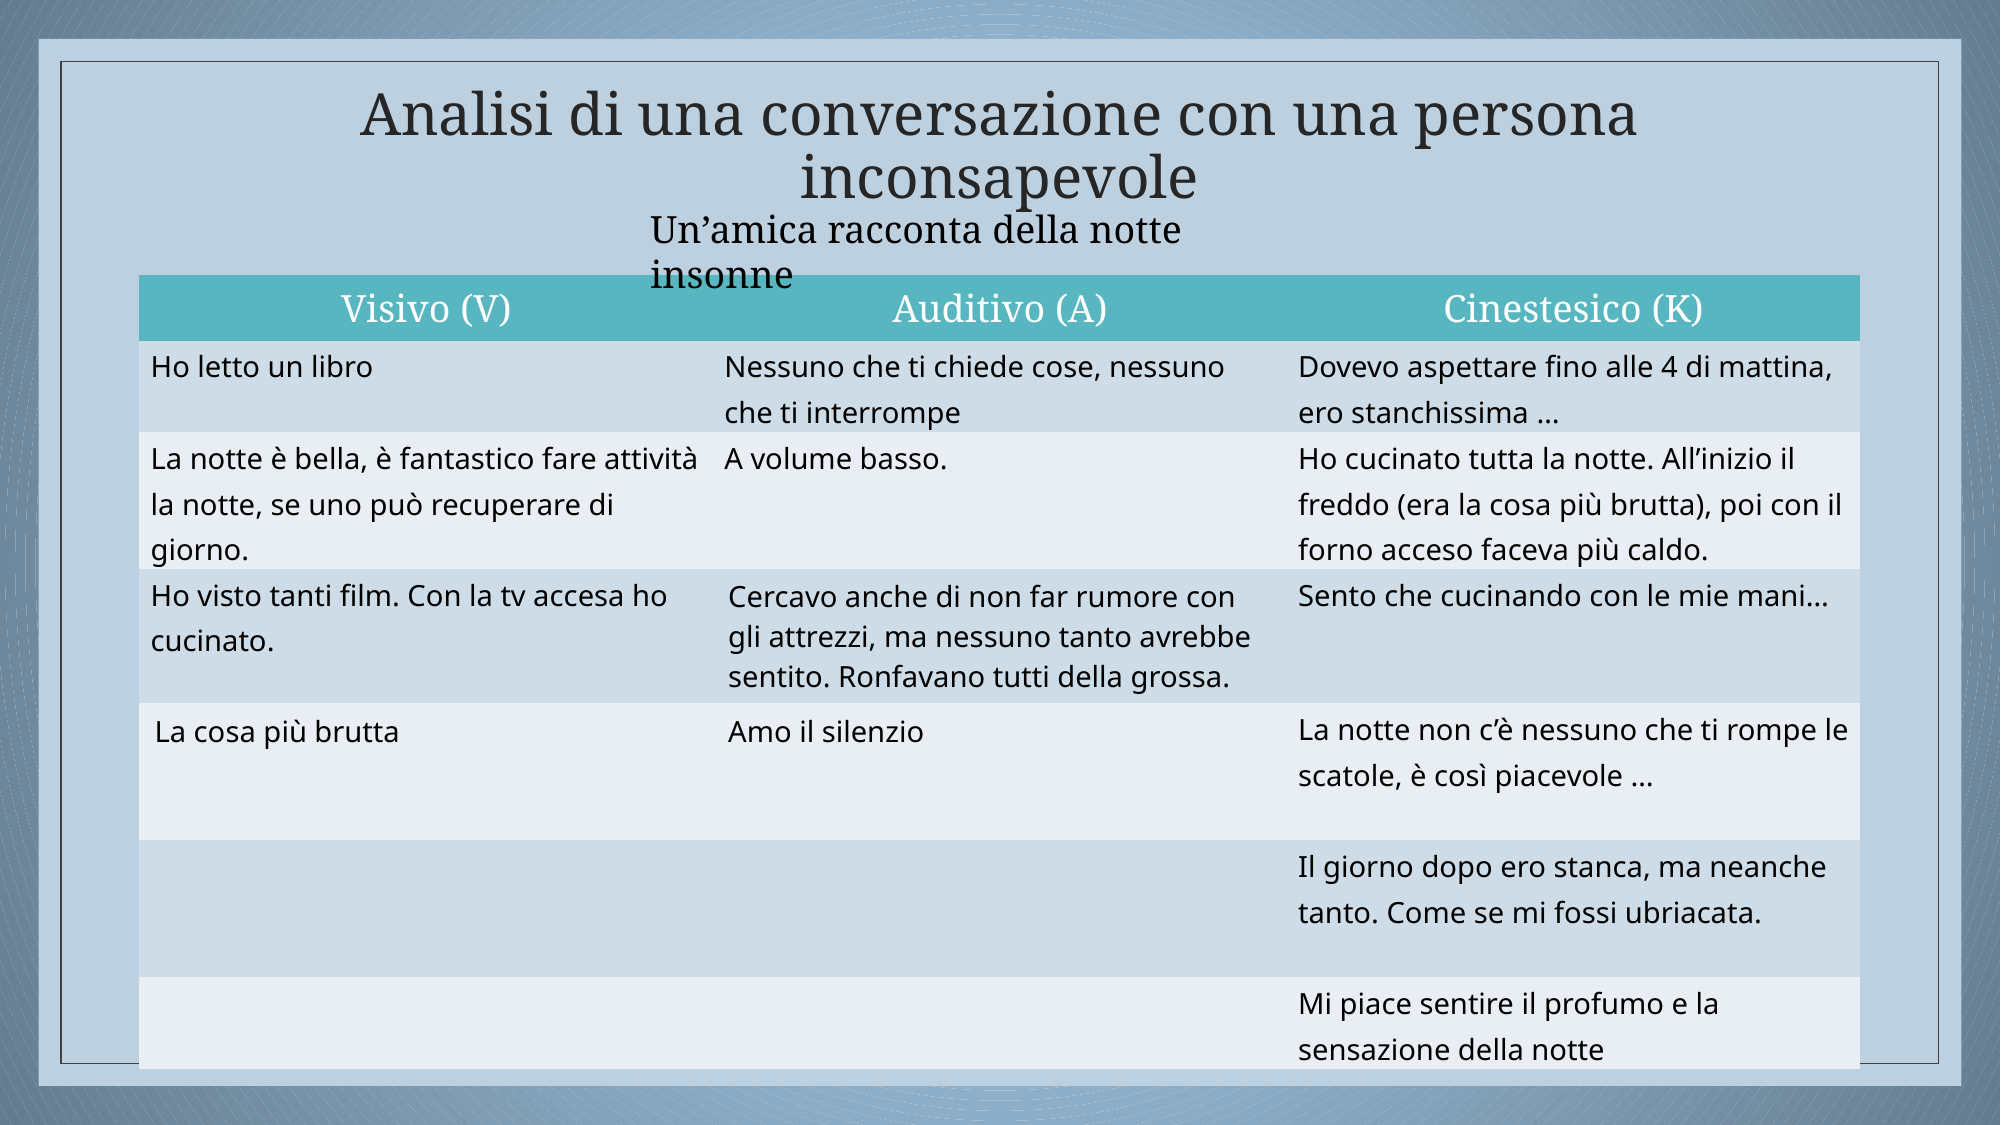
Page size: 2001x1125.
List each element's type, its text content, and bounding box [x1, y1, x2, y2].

table_cell A volume basso. [713, 432, 1287, 569]
table_header Auditivo (A) [713, 275, 1287, 341]
table_cell Ho cucinato tutta la notte. All’inizio il freddo (era la cosa più brutta), poi con il forno acceso faceva più caldo. [1287, 432, 1860, 569]
table_cell [713, 840, 1287, 977]
table_cell Ho visto tanti film. Con la tv accesa ho cucinato. [139, 569, 713, 703]
table_cell La cosa più brutta [139, 703, 713, 840]
table_cell Ho letto un libro [139, 341, 713, 432]
table_cell Sento che cucinando con le mie mani… [1287, 569, 1860, 703]
table_cell [139, 977, 713, 1069]
table_cell La notte non c’è nessuno che ti rompe le scatole, è così piacevole … [1287, 703, 1860, 840]
table_cell Amo il silenzio [713, 703, 1287, 840]
table_cell Mi piace sentire il profumo e la sensazione della notte [1287, 977, 1860, 1069]
table_cell [713, 977, 1287, 1069]
table_header Visivo (V) [139, 275, 713, 341]
title Analisi di una conversazione con una persona inconsapevole [203, 66, 1797, 230]
table_cell La notte è bella, è fantastico fare attività la notte, se uno può recuperare di giorno. [139, 432, 713, 569]
table_cell [139, 840, 713, 977]
table_cell Nessuno che ti chiede cose, nessuno che ti interrompe [713, 341, 1287, 432]
table_cell Cercavo anche di non far rumore con gli attrezzi, ma nessuno tanto avrebbe sentito. Ronfavano tutti della grossa. [713, 569, 1287, 703]
table_cell Dovevo aspettare fino alle 4 di mattina, ero stanchissima … [1287, 341, 1860, 432]
table_cell Il giorno dopo ero stanca, ma neanche tanto. Come se mi fossi ubriacata. [1287, 840, 1860, 977]
text_box Un’amica racconta della notte insonne [635, 198, 1267, 304]
table_header Cinestesico (K) [1287, 275, 1860, 341]
